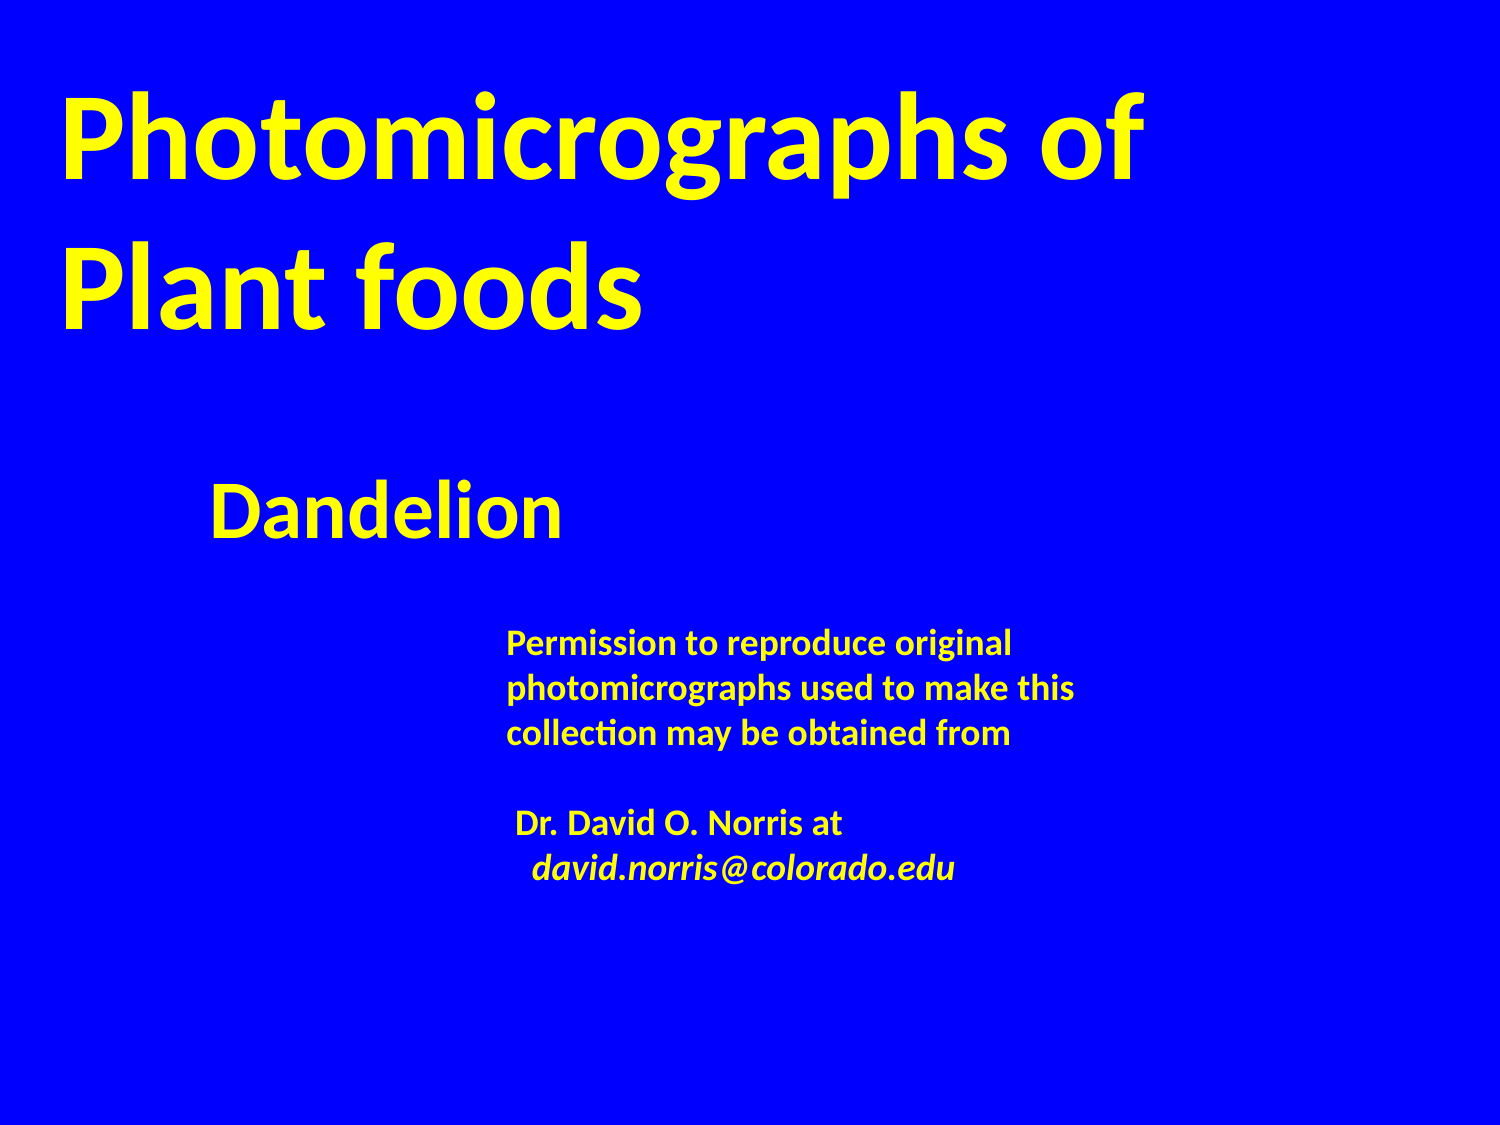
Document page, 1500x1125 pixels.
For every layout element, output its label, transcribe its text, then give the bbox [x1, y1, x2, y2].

text_box Permission to reproduce original photomicrographs used to make this collection may be obtained from Dr. David O. Norris at david.norris@colorado.edu [491, 610, 1242, 896]
text_box Photomicrographs of Plant foods Dandelion [44, 47, 1414, 563]
